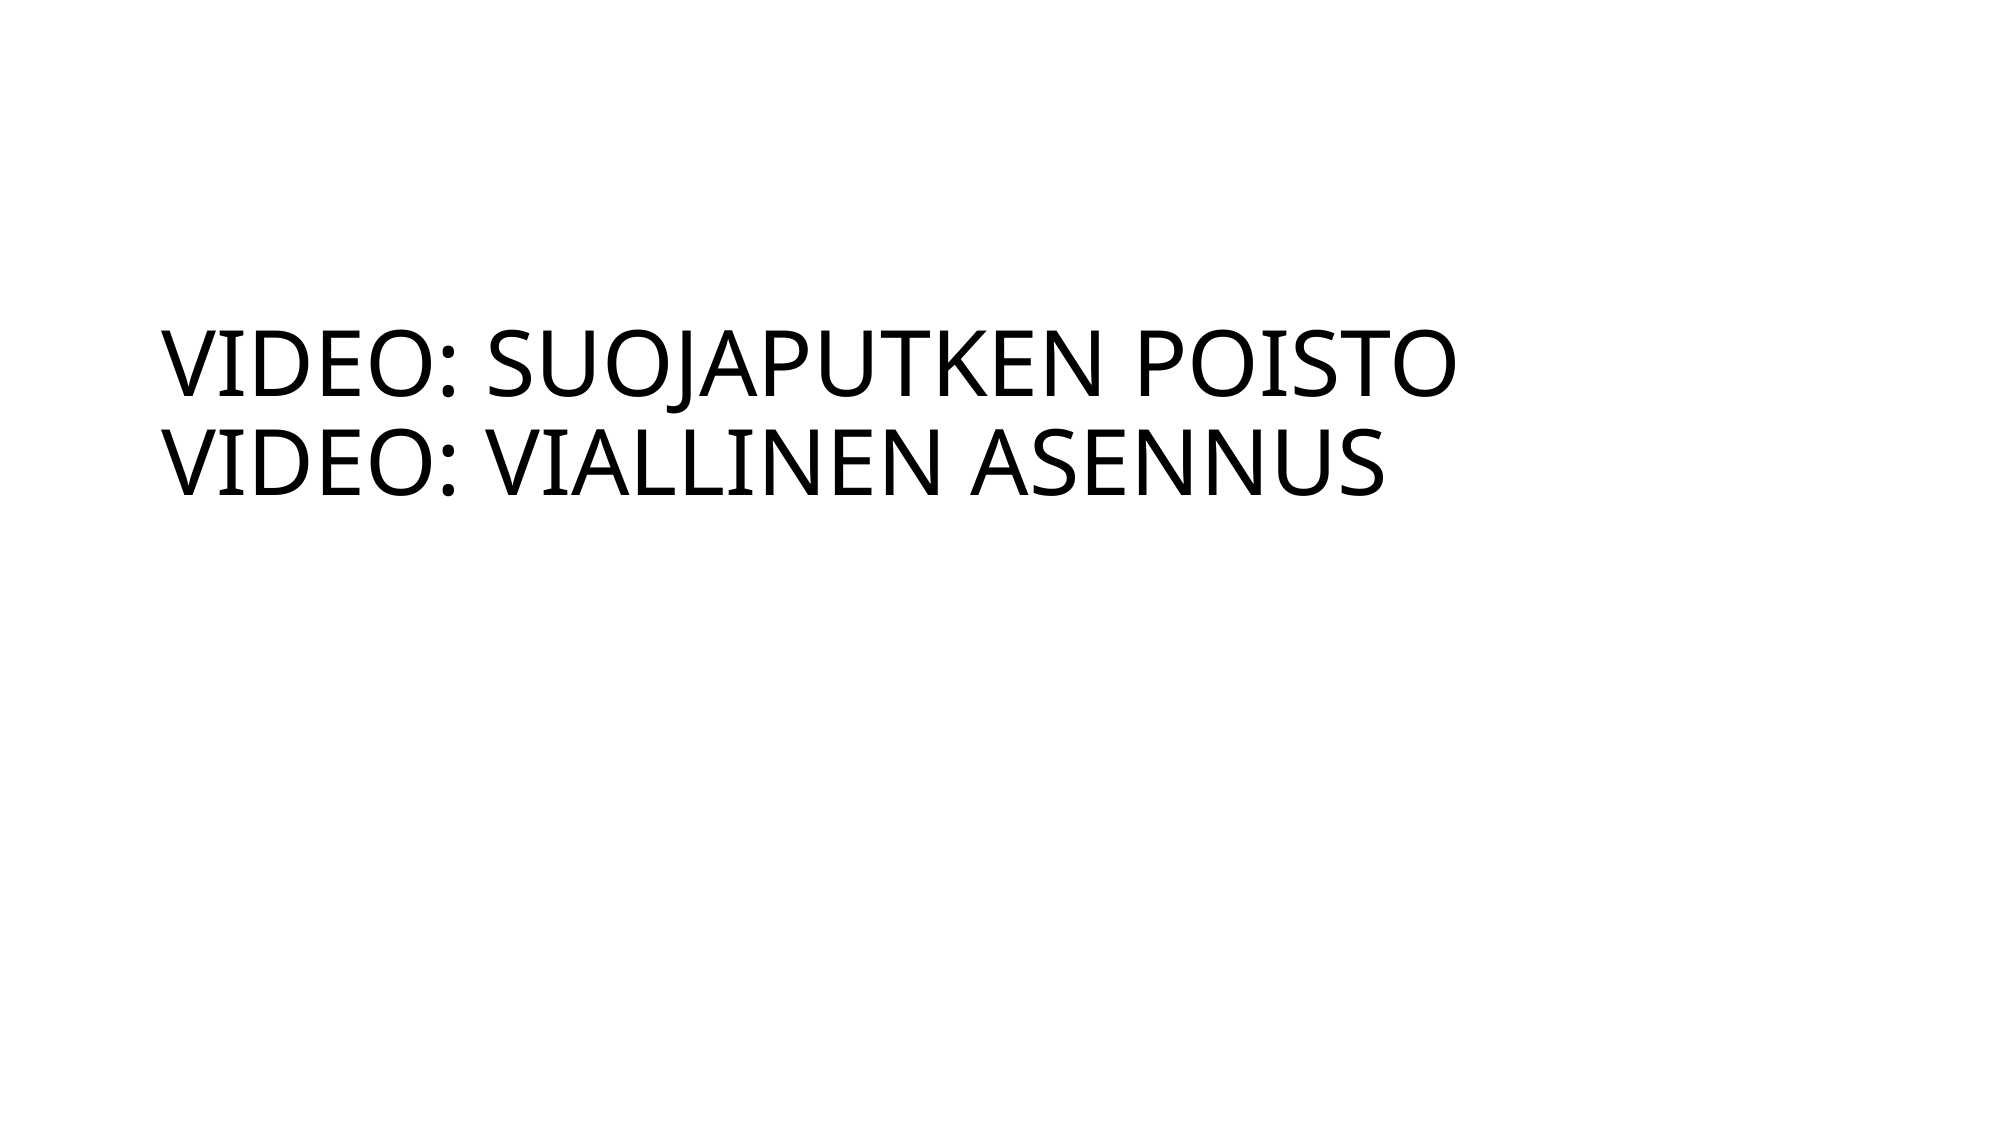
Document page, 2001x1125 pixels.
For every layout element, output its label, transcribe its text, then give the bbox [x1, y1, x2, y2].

title VIDEO: SUOJAPUTKEN POISTO VIDEO: VIALLINEN ASENNUS [146, 307, 1872, 526]
